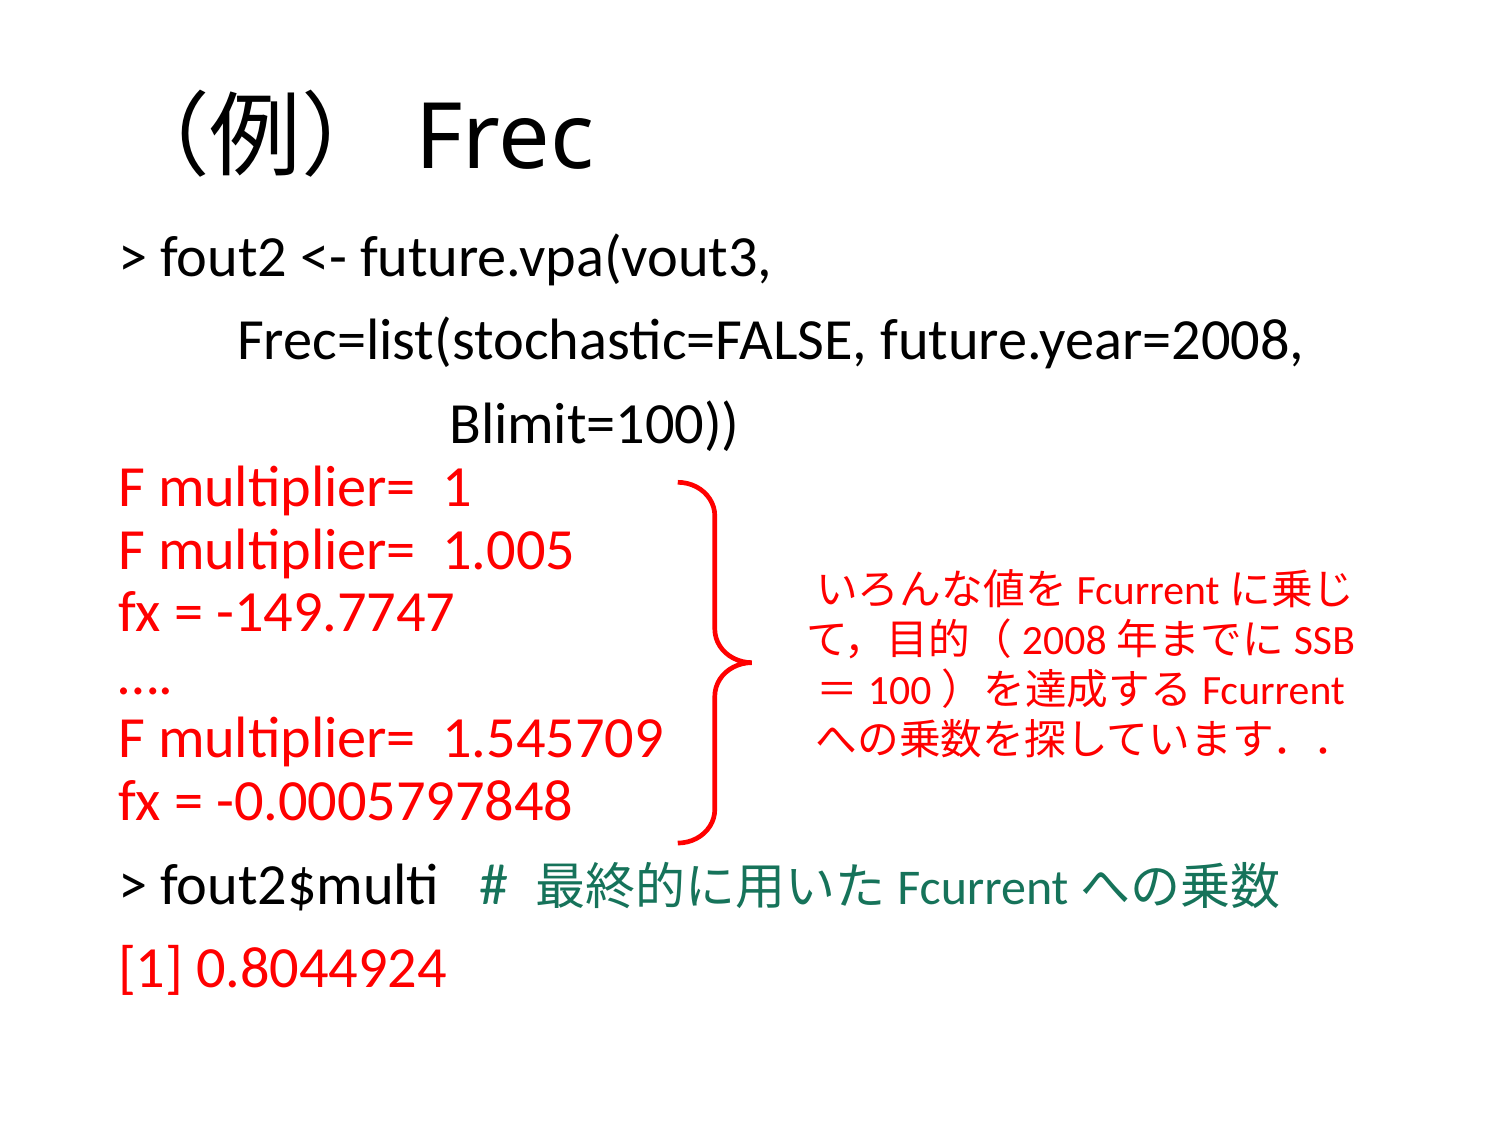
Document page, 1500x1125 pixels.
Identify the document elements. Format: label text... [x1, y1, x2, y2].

title （例）Frec [103, 59, 1397, 218]
text_box [677, 481, 752, 844]
list > fout2 <- future.vpa(vout3, Frec=list(stochastic=FALSE, future.year=2008, Blimit=100)) F multiplier= 1 F multiplier= 1.005 fx = -149.7747 …. F multiplier= 1.545709 fx = -0.0005797848 > fout2$multi # 最終的に用いたFcurrentへの乗数 [1] 0.8044924 [103, 218, 1397, 1088]
text_box いろんな値をFcurrentに乗じて，目的（2008年までにSSB＝100）を達成するFcurrentへの乗数を探しています．． [767, 497, 1404, 828]
